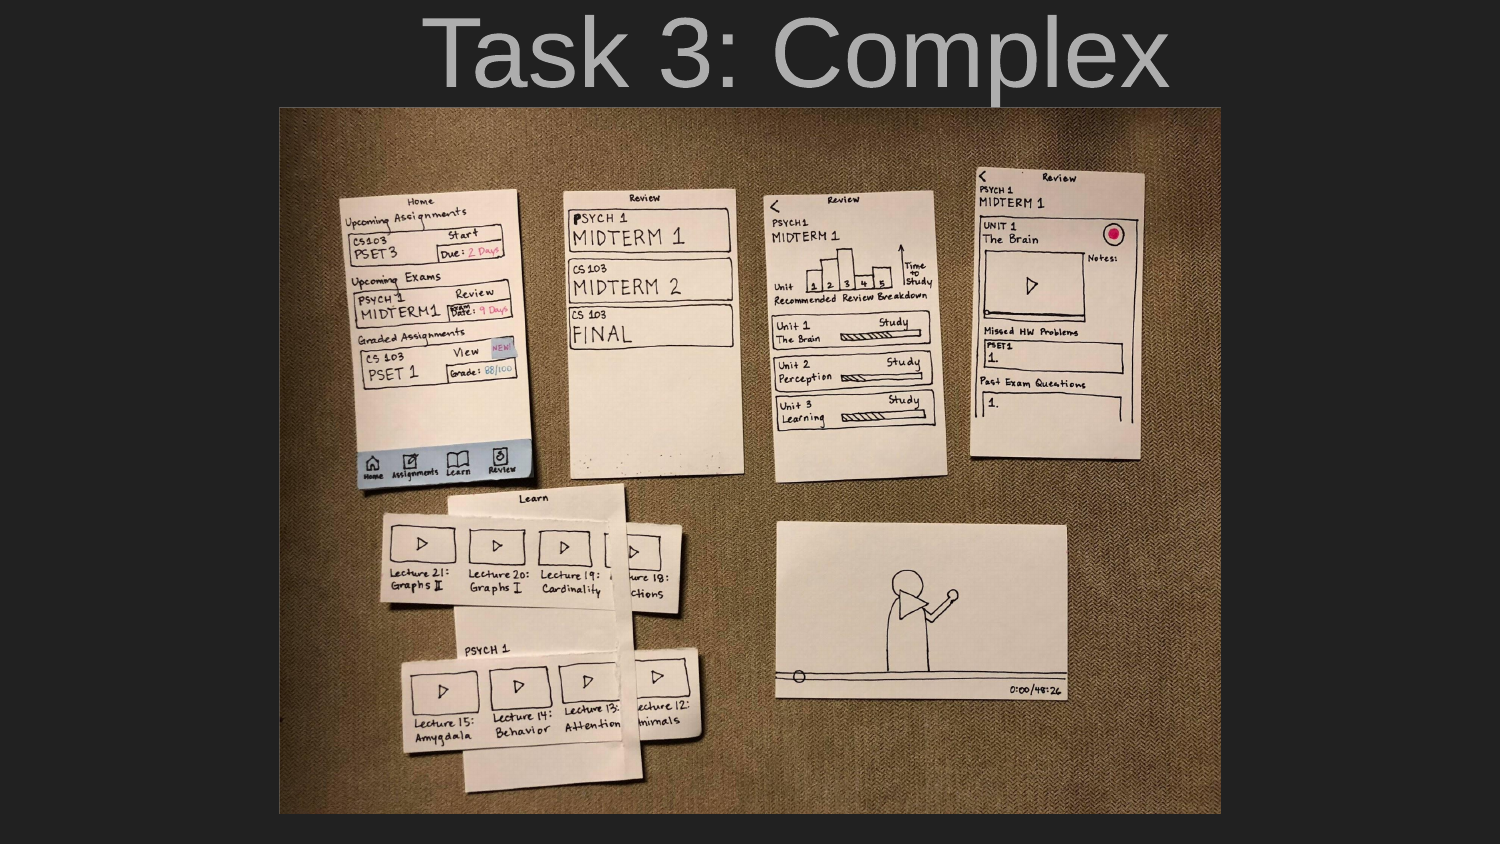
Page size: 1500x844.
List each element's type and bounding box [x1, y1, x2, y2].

picture [280, 0, 1220, 844]
